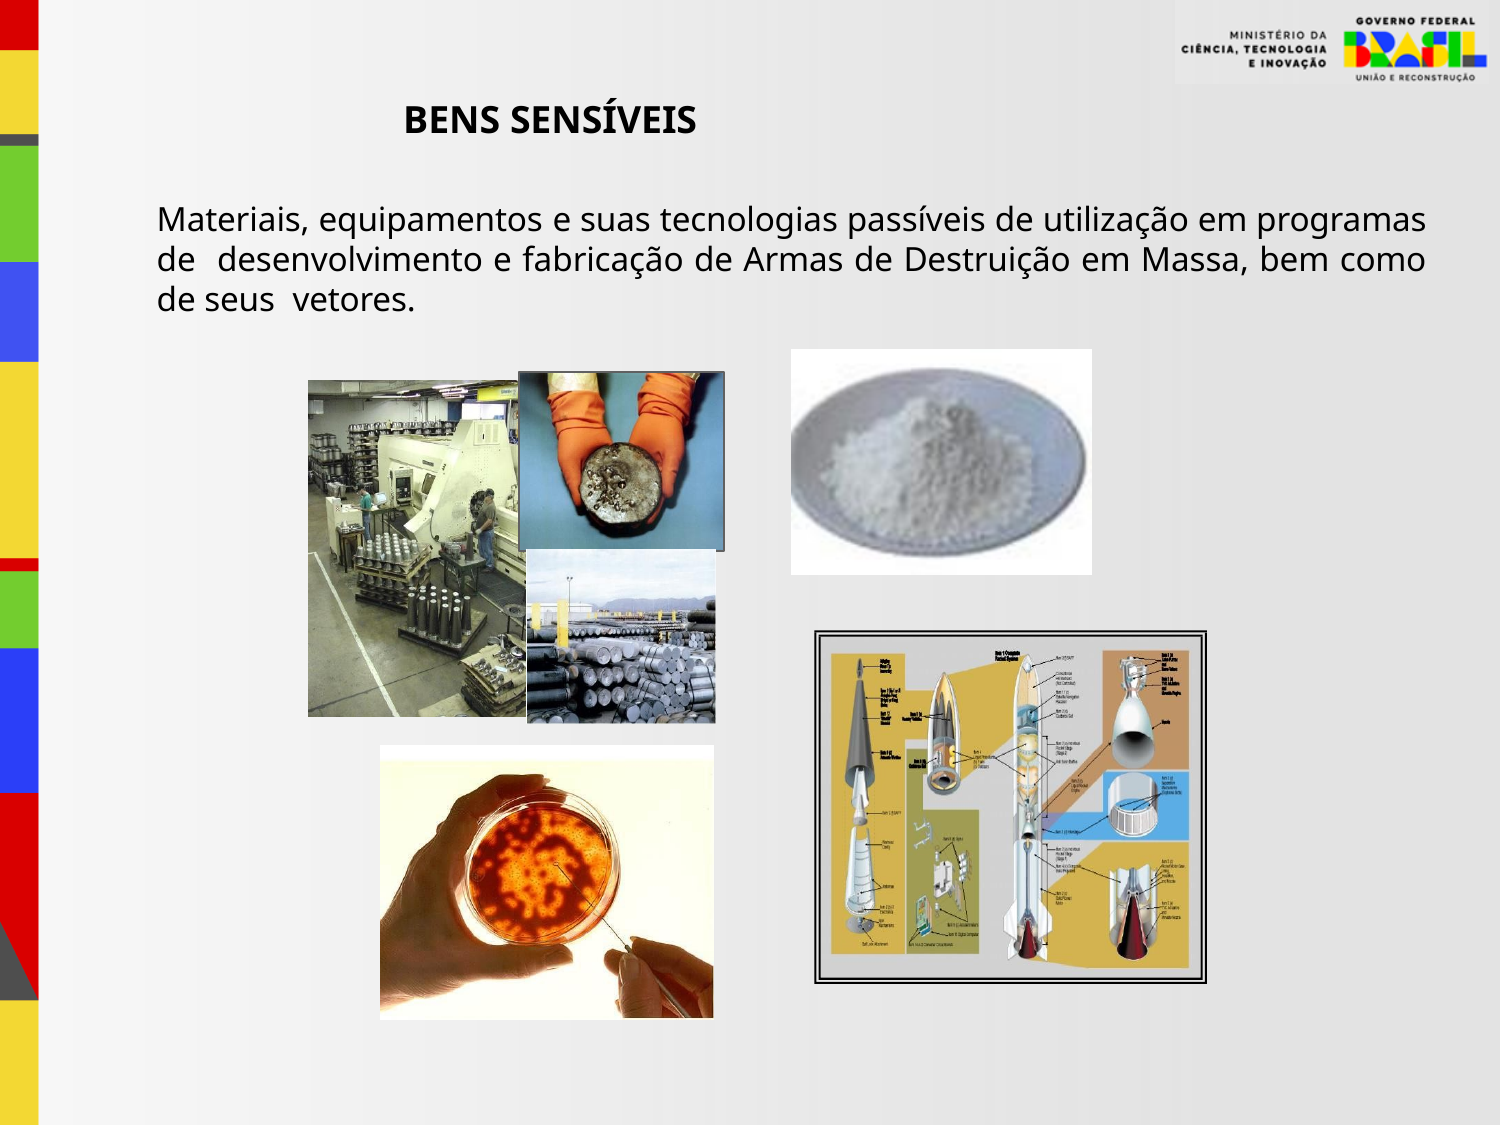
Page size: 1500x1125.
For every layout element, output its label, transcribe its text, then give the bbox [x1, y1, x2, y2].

picture [0, 0, 1500, 1125]
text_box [814, 630, 1208, 985]
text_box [308, 371, 726, 724]
title BENS SENSÍVEIS [401, 93, 764, 196]
text_box Materiais, equipamentos e suas tecnologias passíveis de utilização em programas de desenvolvimento e fabricação de Armas de Destruição em Massa, bem como de seus vetores. [154, 196, 1429, 319]
